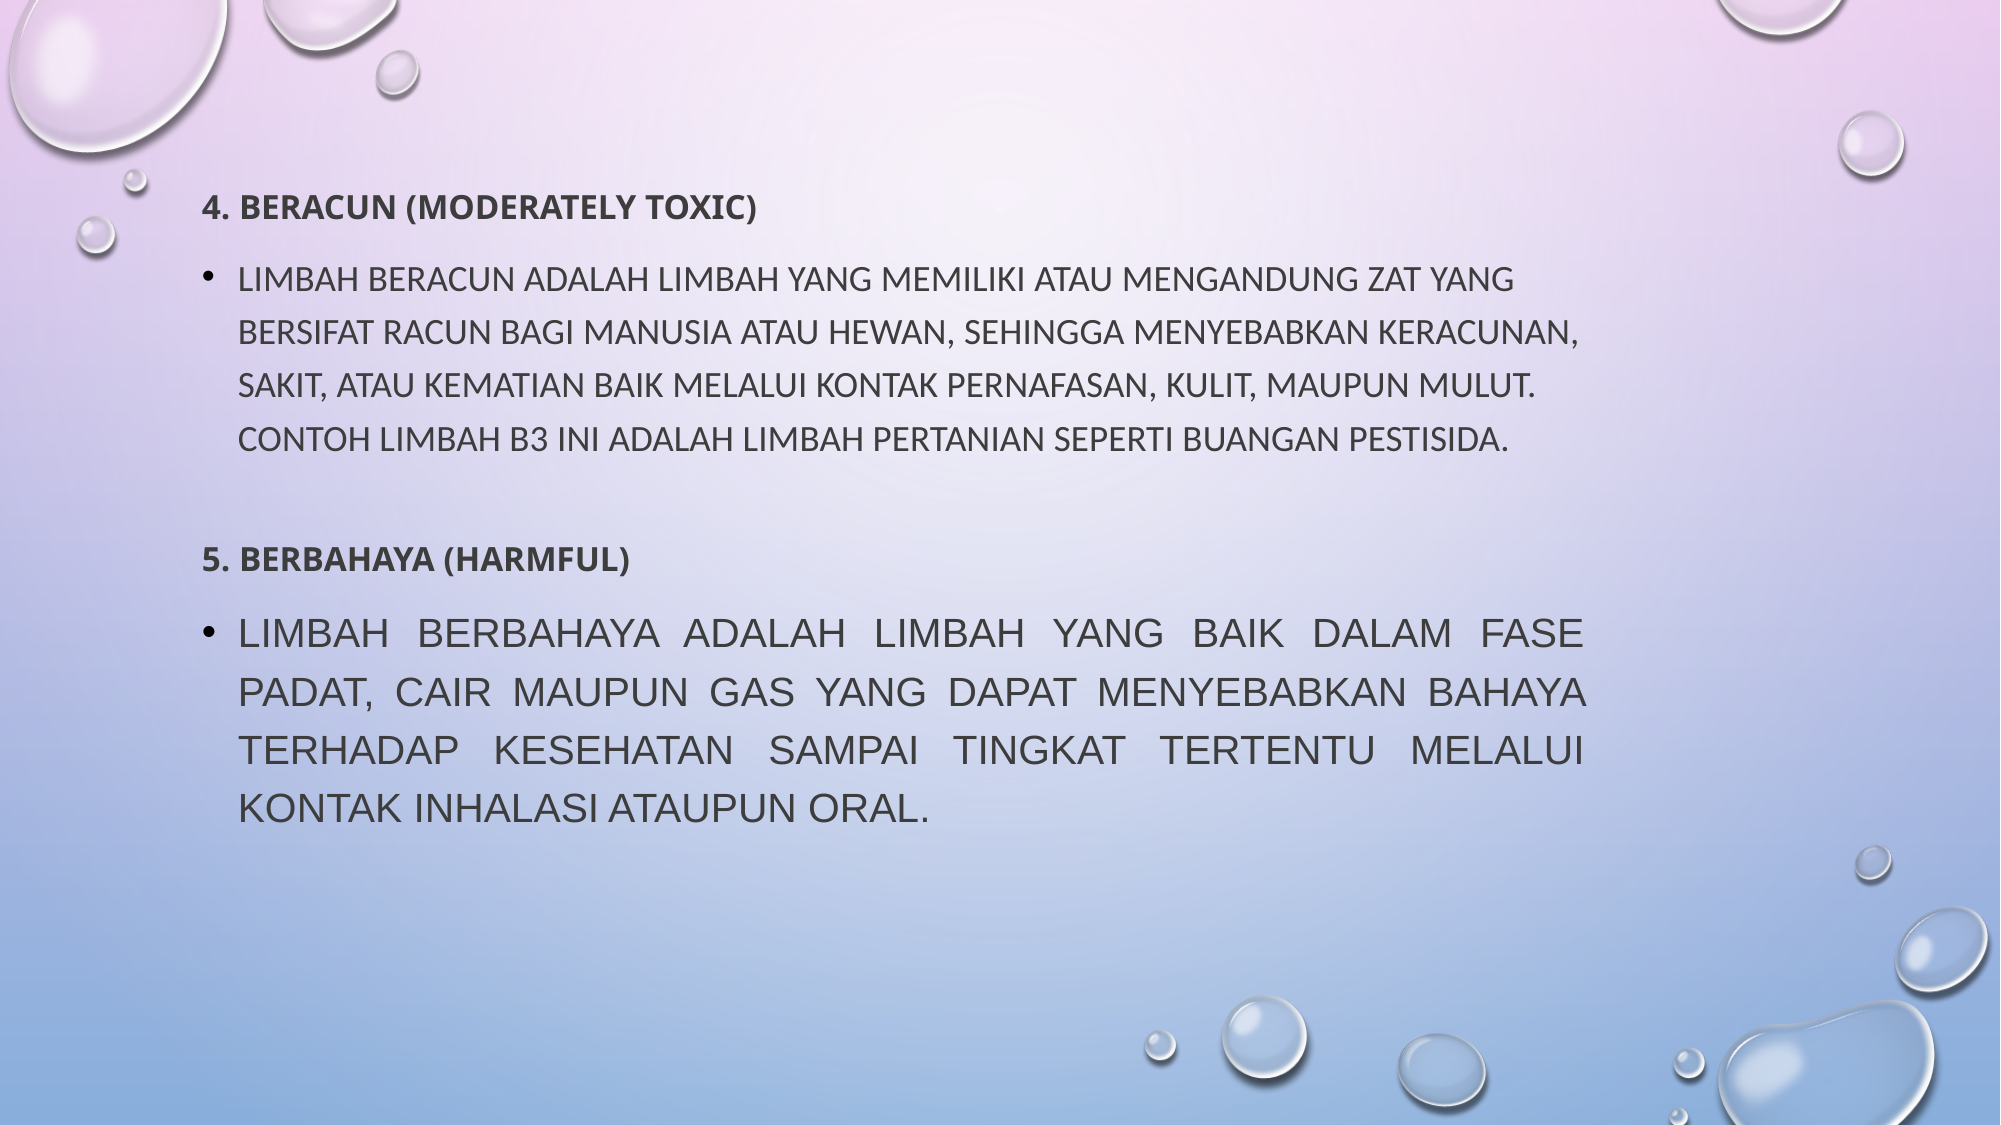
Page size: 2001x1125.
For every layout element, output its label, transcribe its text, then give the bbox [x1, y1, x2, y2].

list 4. Beracun (moderately toxic) Limbah beracun adalah limbah yang memiliki atau mengandung zat yang bersifat racun bagi manusia atau hewan, sehingga menyebabkan keracunan, sakit, atau kematian baik melalui kontak pernafasan, kulit, maupun mulut. Contoh limbah b3 ini adalah limbah pertanian seperti buangan pestisida. 5. Berbahaya (harmful) Limbah berbahaya adalah limbah yang baik dalam fase padat, cair maupun gas yang dapat menyebabkan bahaya terhadap kesehatan sampai tingkat tertentu melalui kontak inhalasi ataupun oral. [186, 170, 1603, 898]
picture [0, 0, 2000, 1125]
